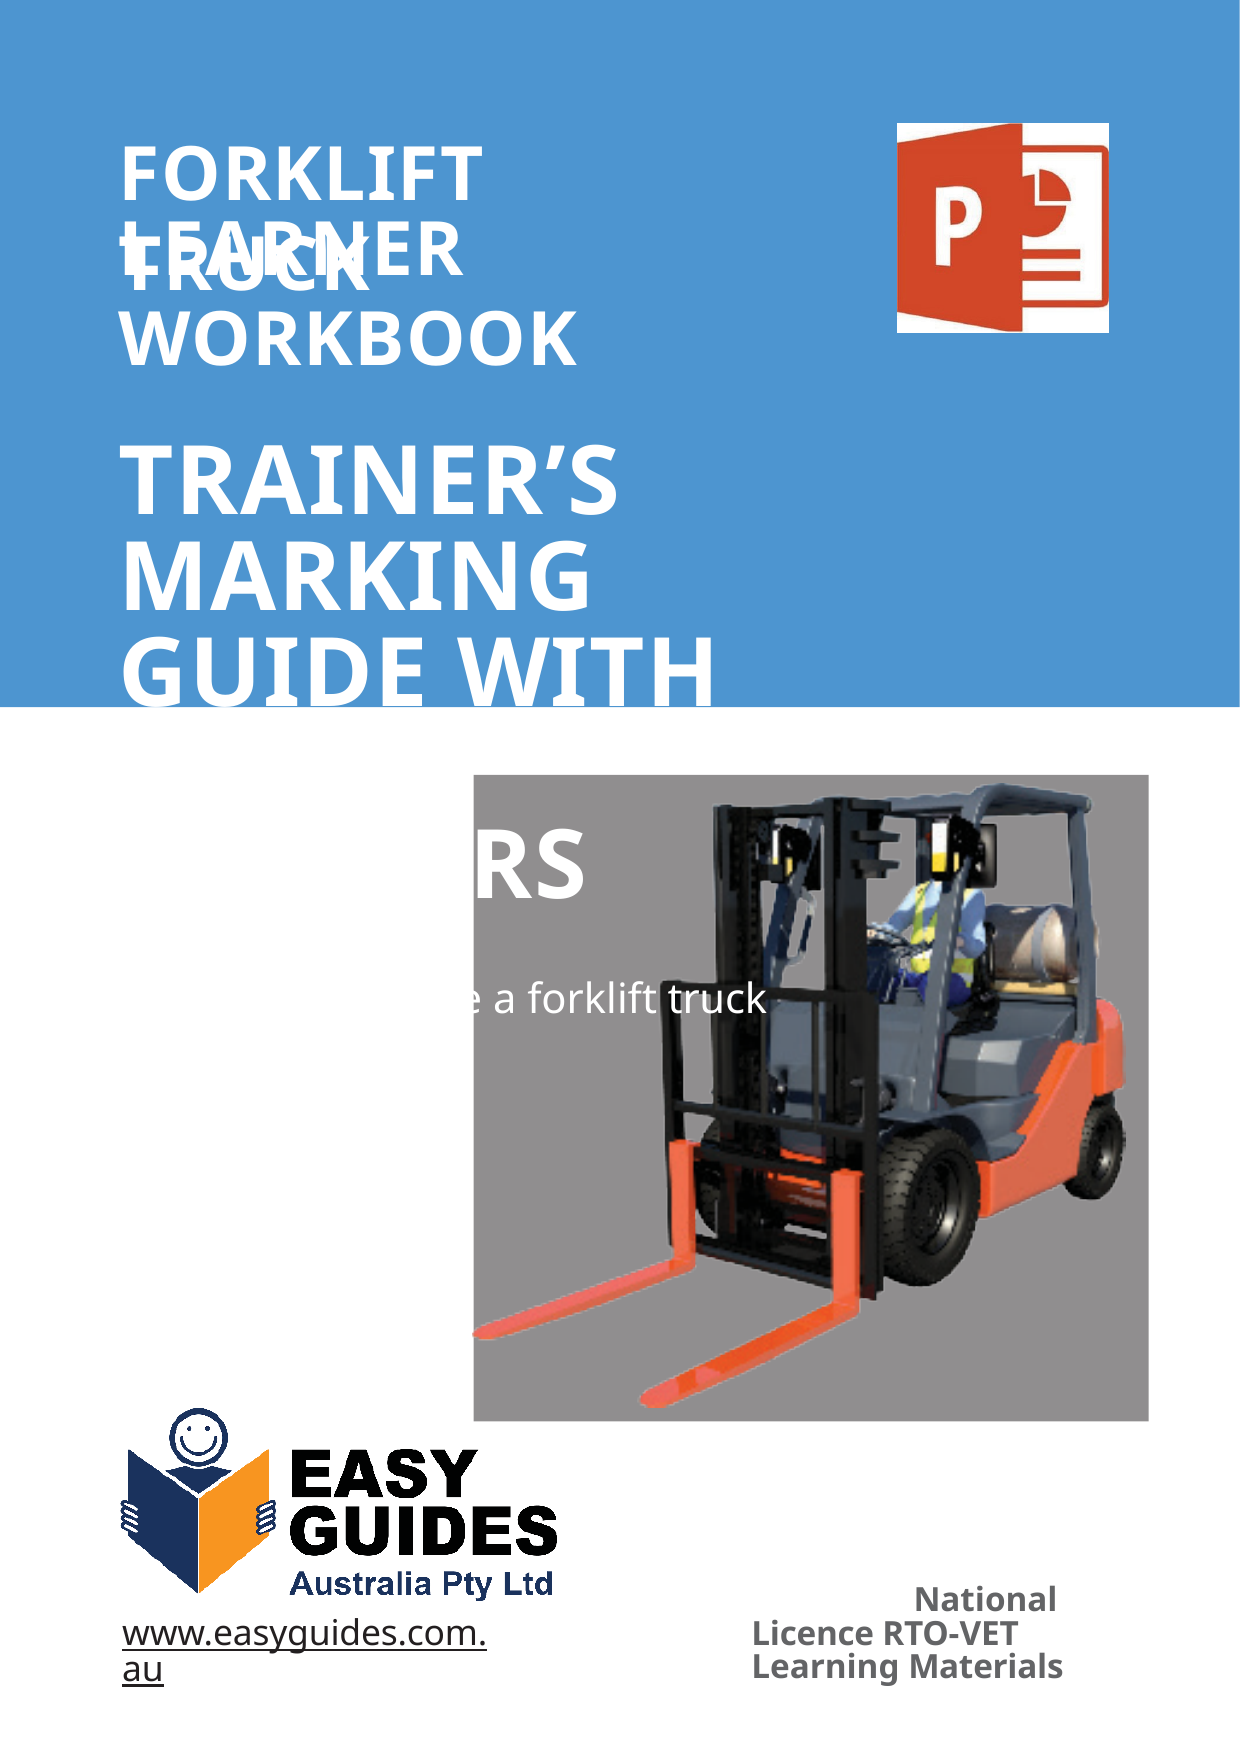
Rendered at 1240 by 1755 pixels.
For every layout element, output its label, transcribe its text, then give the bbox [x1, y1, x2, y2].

text_box [0, 0, 1240, 708]
text_box LEARNER WORKBOOK TRAINER’S MARKING GUIDE WITH MODEL ANSWERS TLILIC0003 Licence to operate a forklift truck [116, 168, 927, 777]
title FORKLIFT TRUCK [116, 123, 510, 168]
text_box National Licence RTO-VET Learning Materials [749, 1576, 1164, 1686]
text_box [120, 774, 1149, 1602]
text_box www.easyguides.com.au [119, 1609, 499, 1659]
picture [897, 123, 1110, 333]
